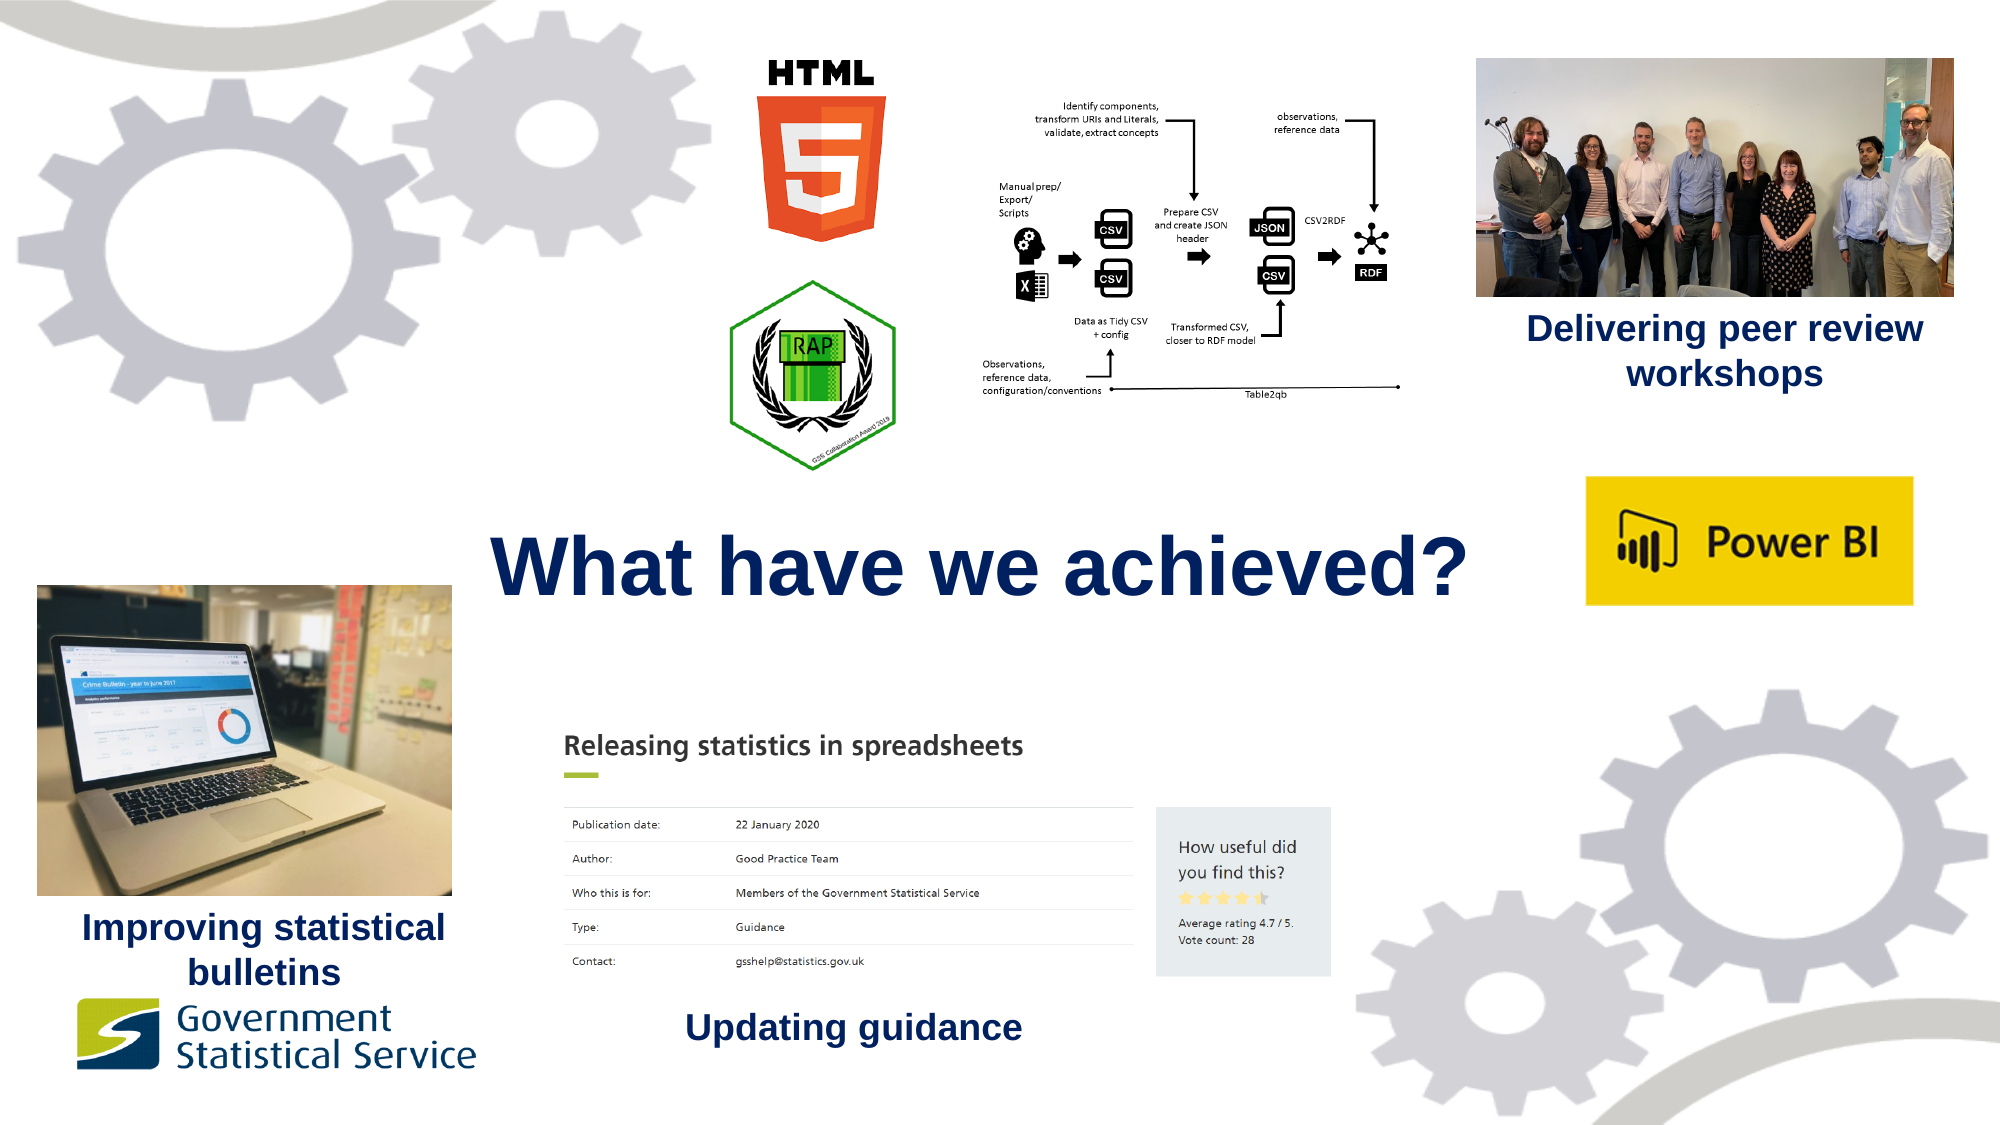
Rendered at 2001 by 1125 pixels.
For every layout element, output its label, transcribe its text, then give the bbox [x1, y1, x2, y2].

text_box Delivering peer review workshops [1496, 305, 1954, 402]
picture [0, 0, 2000, 1125]
text_box Improving statistical bulletins [18, 895, 511, 1001]
text_box Updating guidance [670, 1002, 1154, 1055]
text_box What have we achieved? [475, 504, 1643, 620]
text_box [1495, 24, 1980, 257]
